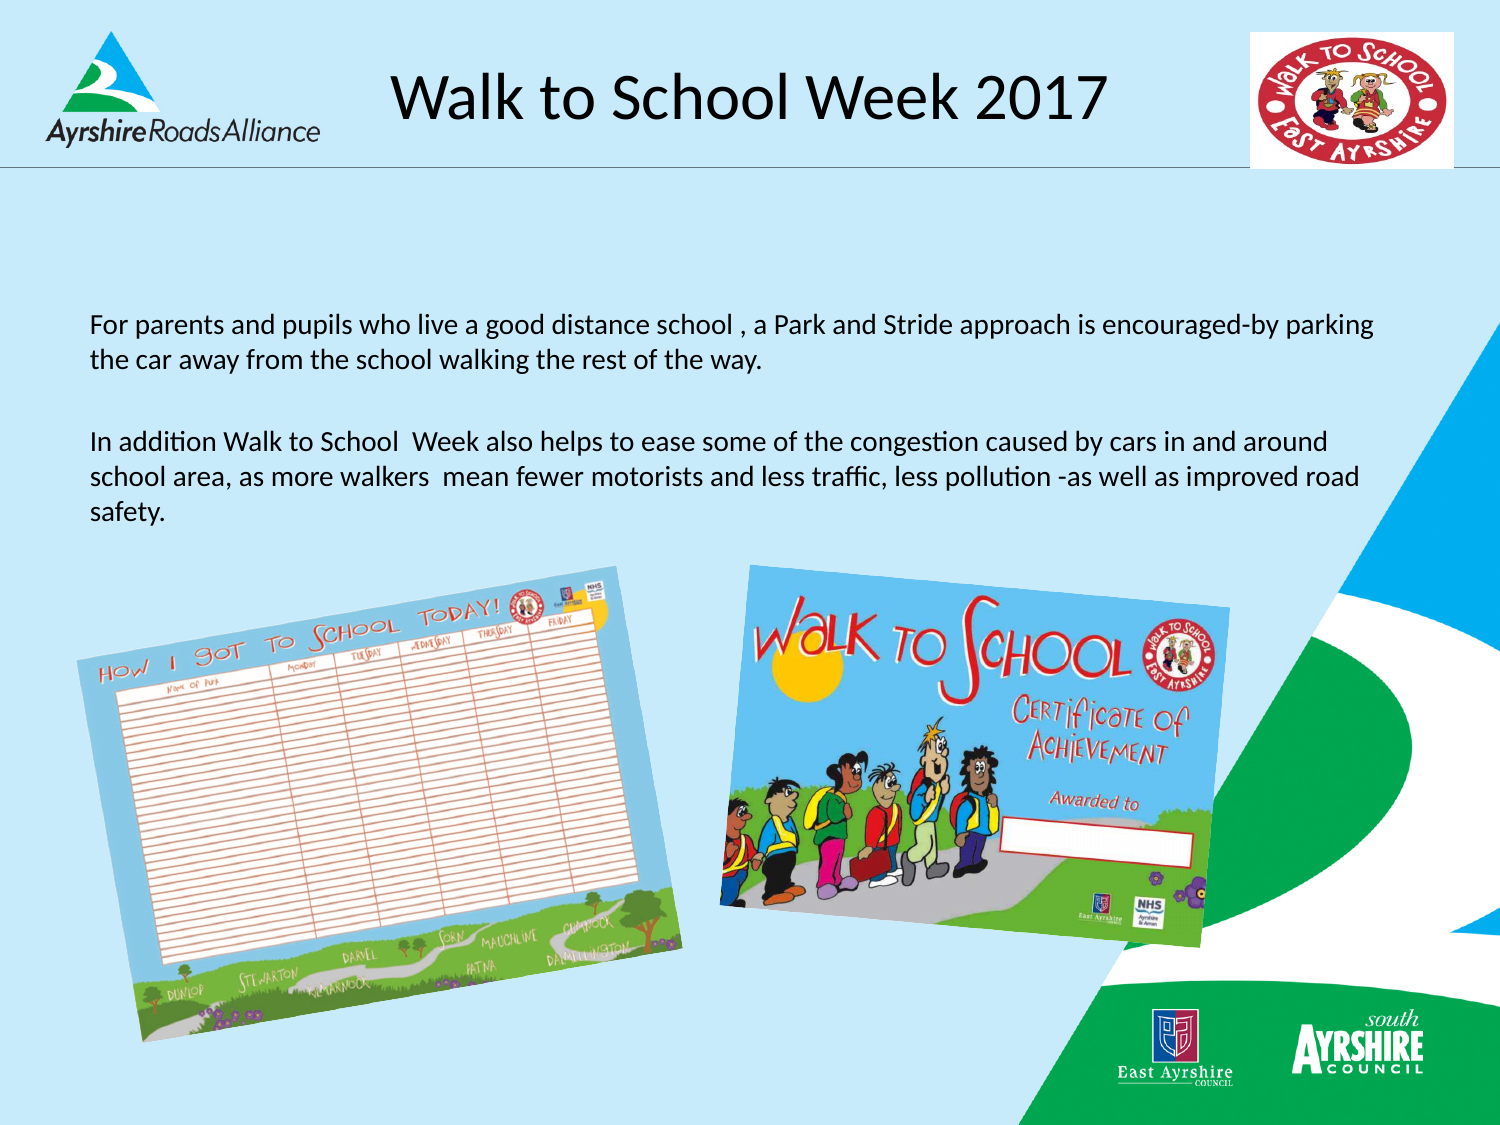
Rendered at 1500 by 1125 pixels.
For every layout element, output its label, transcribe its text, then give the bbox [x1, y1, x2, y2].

list For parents and pupils who live a good distance school , a Park and Stride approach is encouraged-by parking the car away from the school walking the rest of the way. In addition Walk to School Week also helps to ease some of the congestion caused by cars in and around school area, as more walkers mean fewer motorists and less traffic, less pollution -as well as improved road safety. [75, 262, 1425, 1005]
title Walk to School Week 2017 [75, 45, 1425, 262]
picture [720, 565, 1230, 947]
picture [0, 0, 1500, 1125]
